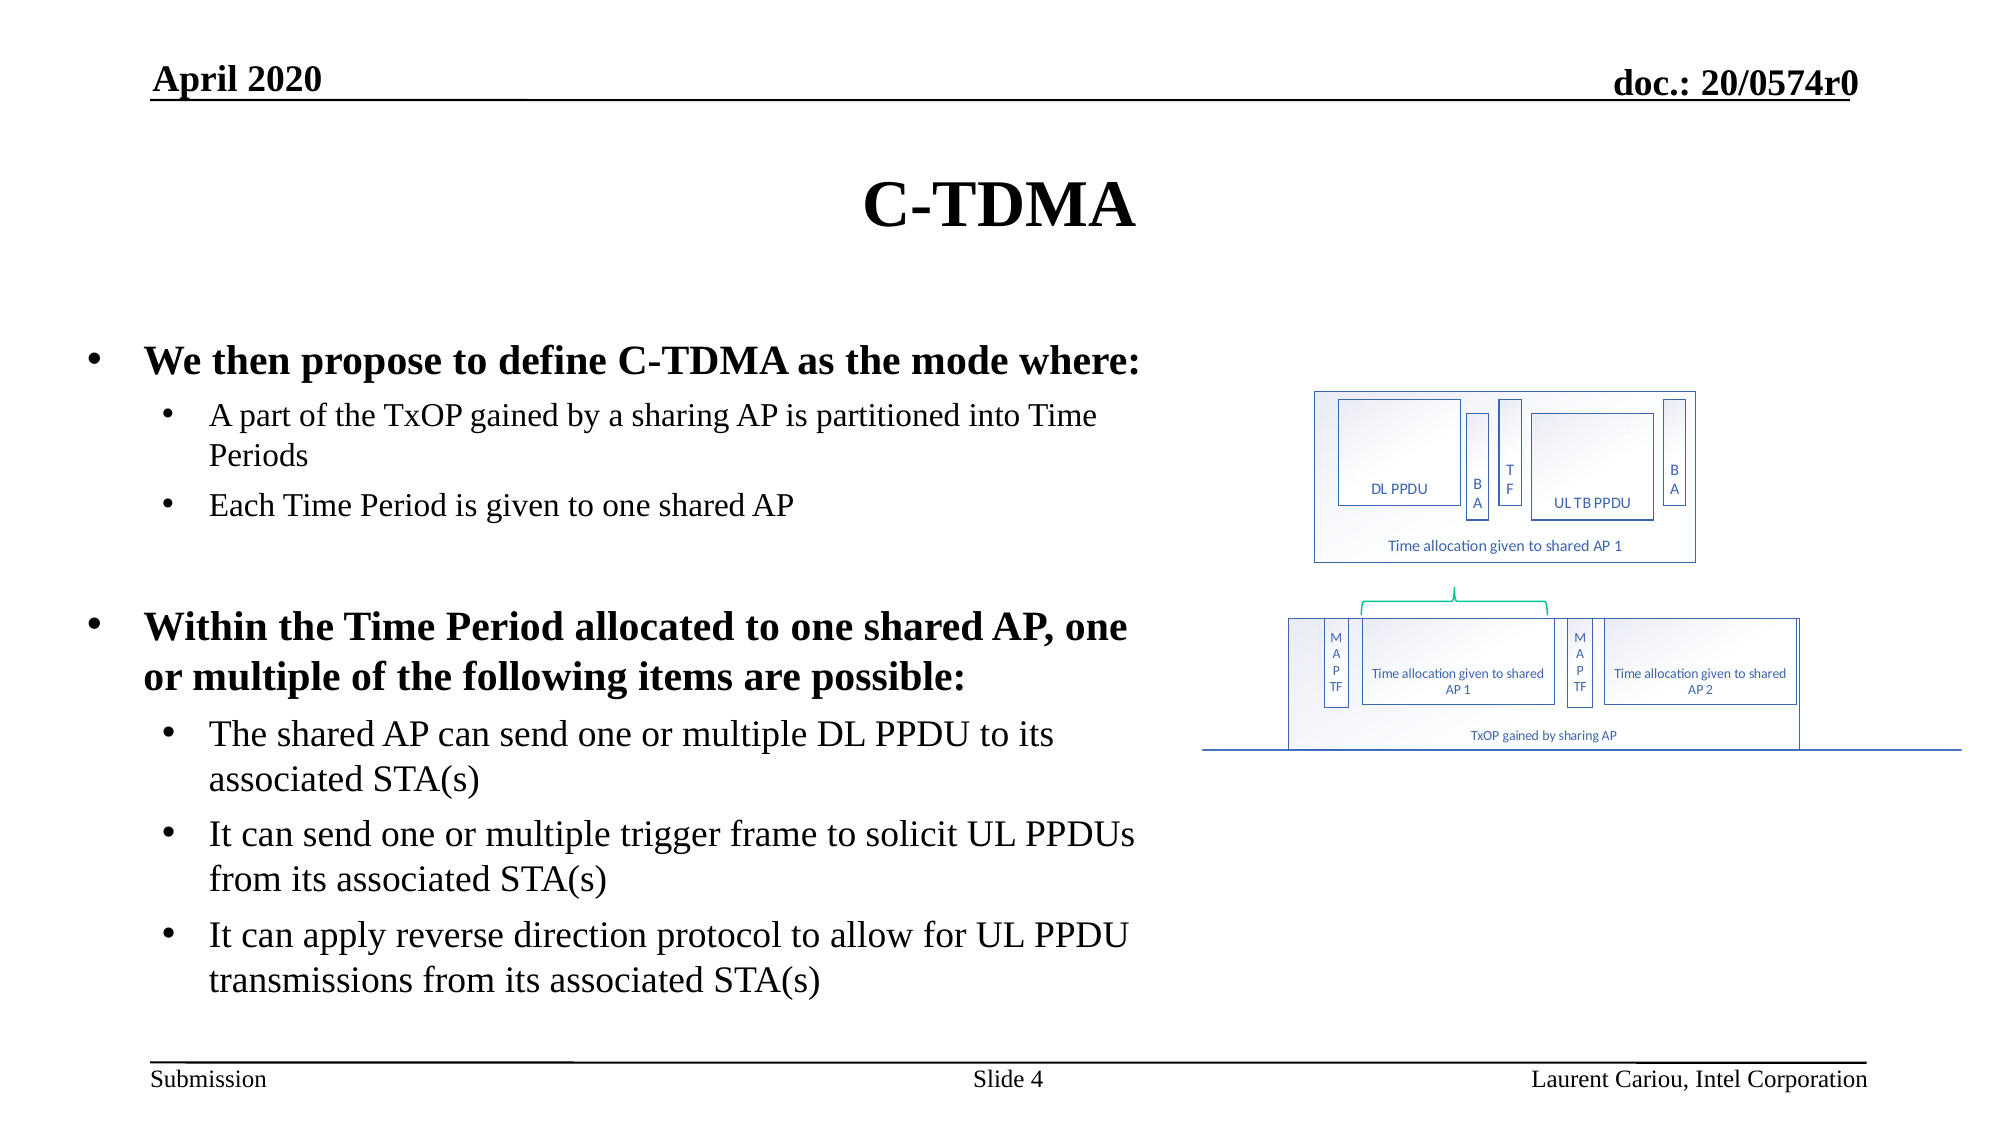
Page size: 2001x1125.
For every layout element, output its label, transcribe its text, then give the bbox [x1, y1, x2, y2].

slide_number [152, 54, 563, 100]
text_box [1360, 586, 1549, 614]
picture [1199, 616, 1963, 752]
slide_number Slide 4 [950, 1061, 1067, 1123]
footer Laurent Cariou, Intel Corporation [1171, 1061, 1869, 1093]
title C-TDMA [149, 112, 1850, 288]
list We then propose to define C-TDMA as the mode where: A part of the TxOP gained by a sharing AP is partitioned into Time Periods Each Time Period is given to one shared AP Within the Time Period allocated to one shared AP, one or multiple of the following items are possible: The shared AP can send one or multiple DL PPDU to its associated STA(s) It can send one or multiple trigger frame to solicit UL PPDUs from its associated STA(s) It can apply reverse direction protocol to allow for UL PPDU transmissions from its associated STA(s) [71, 325, 1173, 1001]
picture [1312, 389, 1697, 565]
